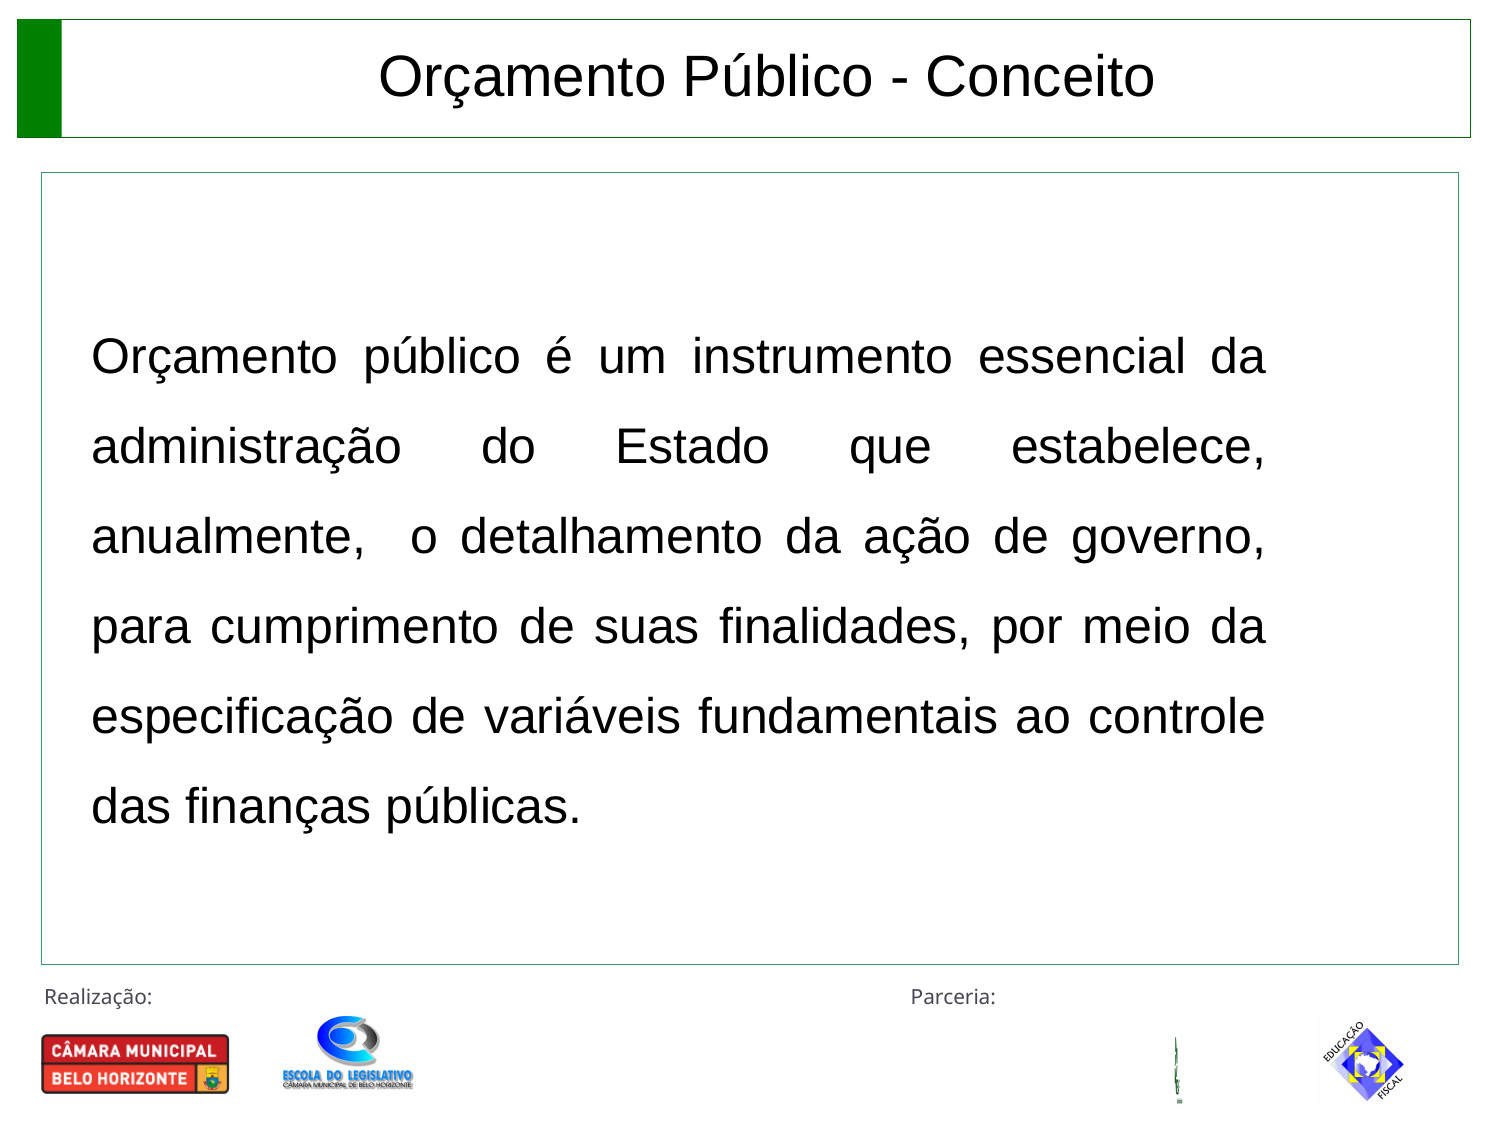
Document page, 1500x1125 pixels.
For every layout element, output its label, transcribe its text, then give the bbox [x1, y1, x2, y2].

picture [41, 1034, 230, 1094]
picture [1316, 1017, 1410, 1106]
picture [1170, 1034, 1187, 1106]
text_box [41, 172, 1459, 965]
picture [277, 1007, 418, 1094]
text_box Orçamento público é um instrumento essencial da administração do Estado que estabelece, anualmente, o detalhamento da ação de governo, para cumprimento de suas finalidades, por meio da especificação de variáveis fundamentais ao controle das finanças públicas. [76, 241, 1282, 922]
text_box Orçamento Público - Conceito [76, 30, 1459, 114]
